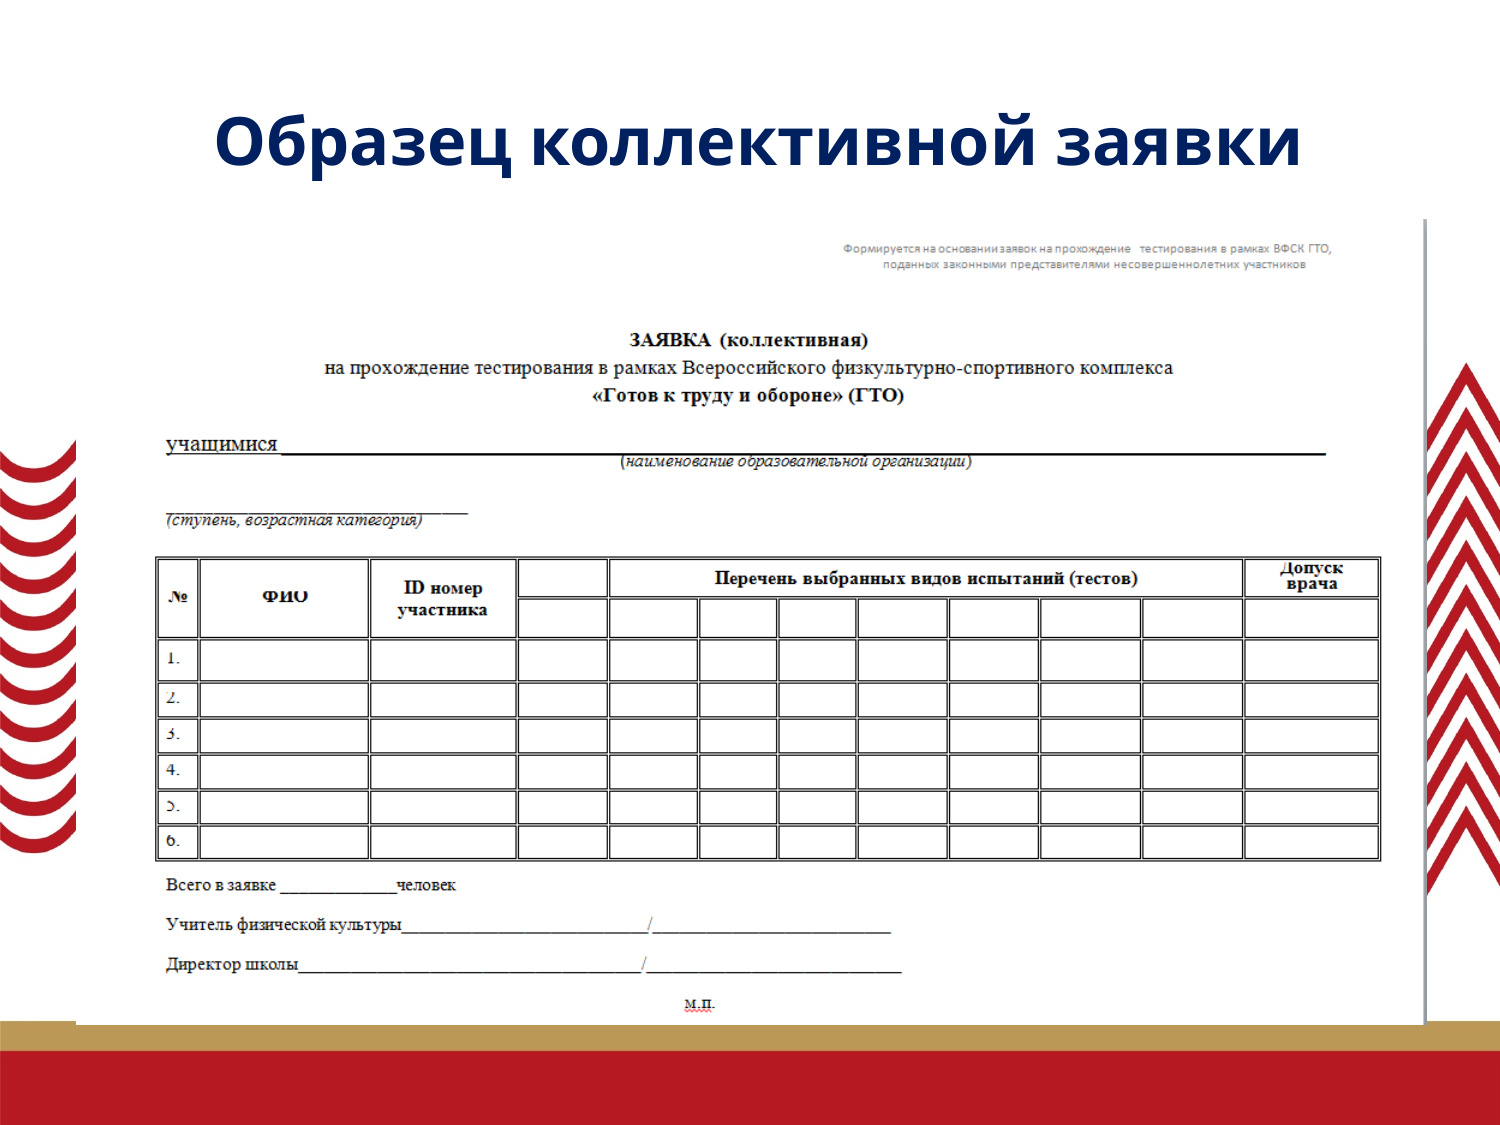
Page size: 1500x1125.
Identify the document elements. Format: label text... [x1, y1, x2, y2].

picture [0, 0, 1500, 1125]
title Образец коллективной заявки [75, 0, 1425, 219]
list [76, 219, 1427, 1026]
